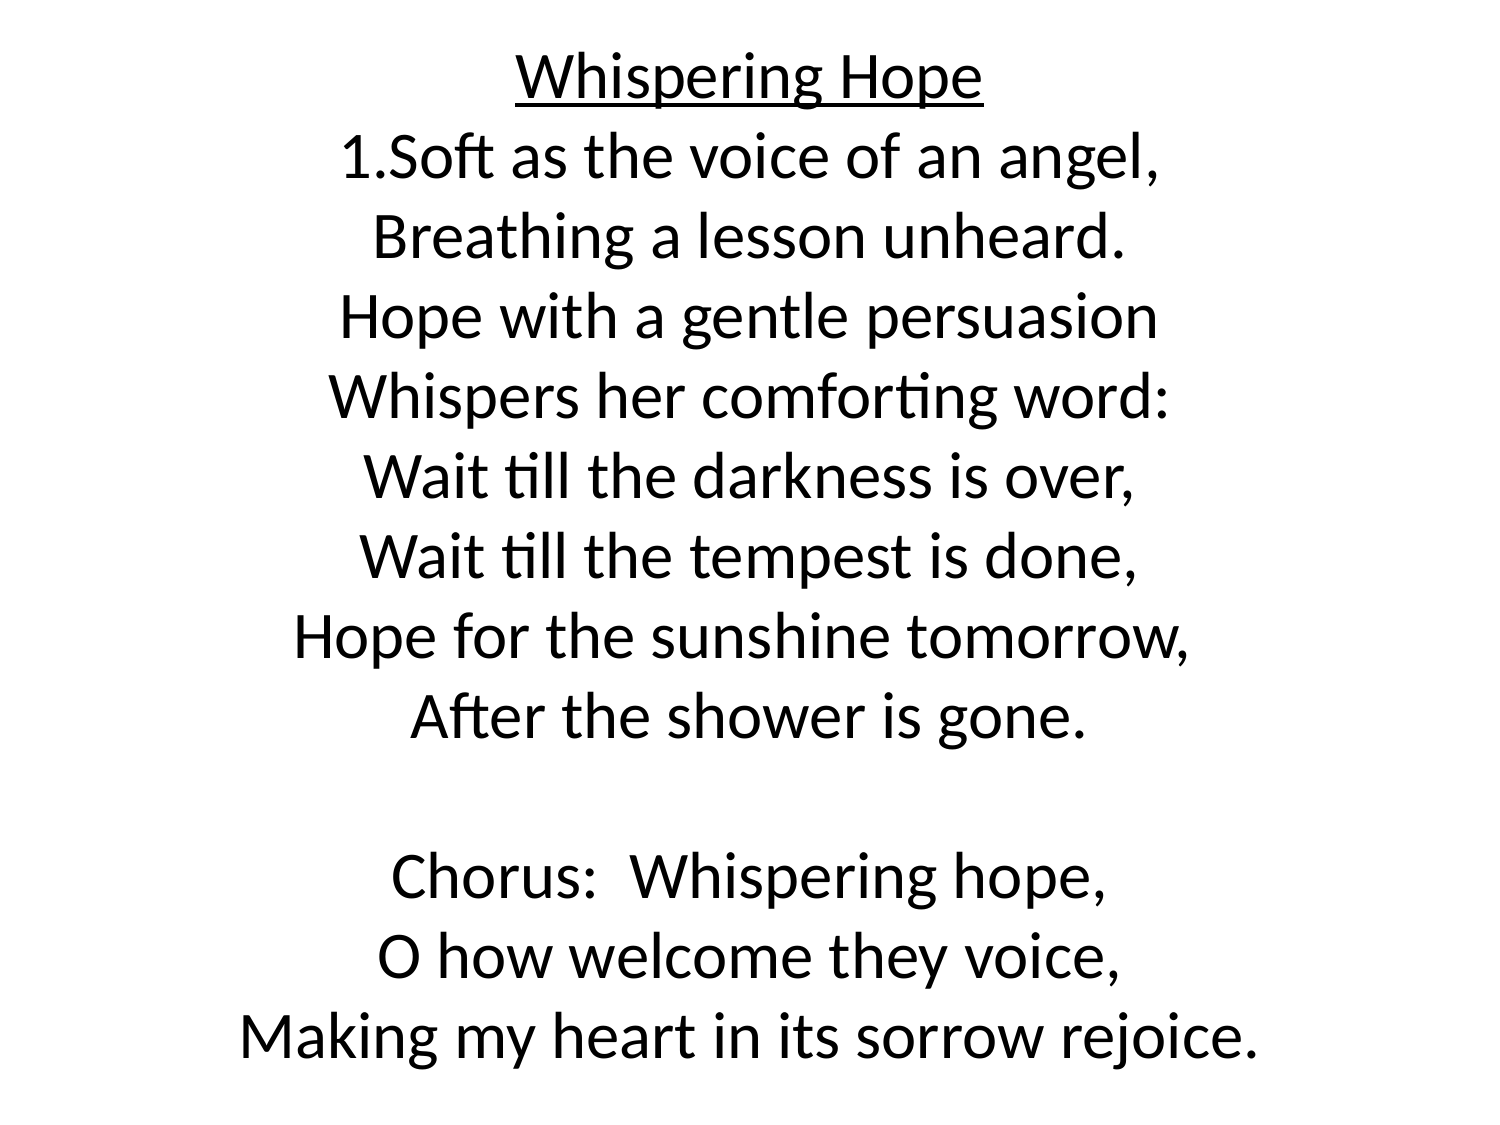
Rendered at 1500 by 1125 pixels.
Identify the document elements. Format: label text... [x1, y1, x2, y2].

text_box Whispering Hope 1.Soft as the voice of an angel, Breathing a lesson unheard. Hope with a gentle persuasion Whispers her comforting word: Wait till the darkness is over, Wait till the tempest is done, Hope for the sunshine tomorrow, After the shower is gone. Chorus: Whispering hope, O how welcome they voice, Making my heart in its sorrow rejoice. [0, 24, 1500, 1079]
